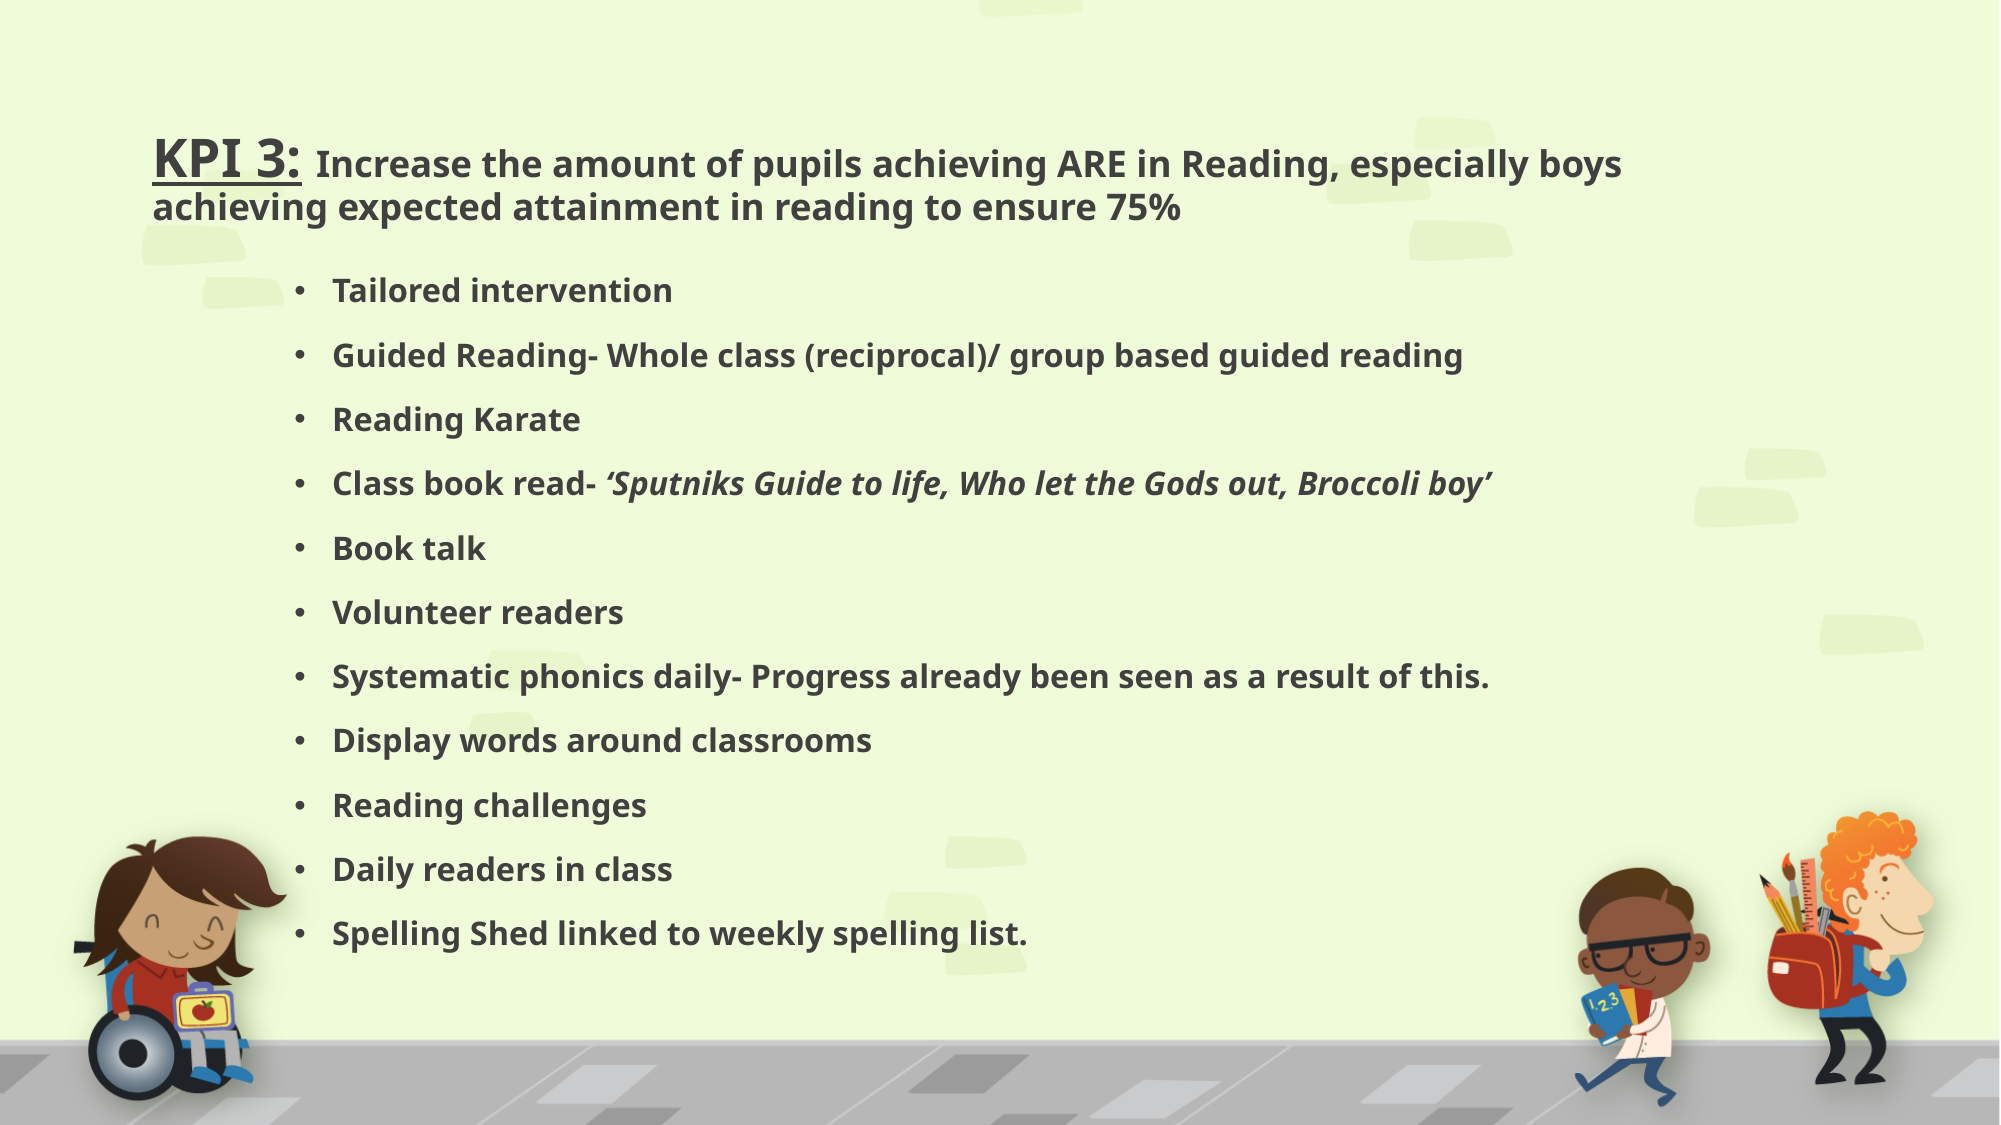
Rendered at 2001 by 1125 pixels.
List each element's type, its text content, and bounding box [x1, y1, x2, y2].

list Tailored intervention Guided Reading- Whole class (reciprocal)/ group based guided reading Reading Karate Class book read- ‘Sputniks Guide to life, Who let the Gods out, Broccoli boy’ Book talk Volunteer readers Systematic phonics daily- Progress already been seen as a result of this. Display words around classrooms Reading challenges Daily readers in class Spelling Shed linked to weekly spelling list. [279, 267, 1780, 967]
picture [0, 0, 2000, 1125]
title KPI 3: Increase the amount of pupils achieving ARE in Reading, especially boys achieving expected attainment in reading to ensure 75% [137, 122, 1750, 300]
